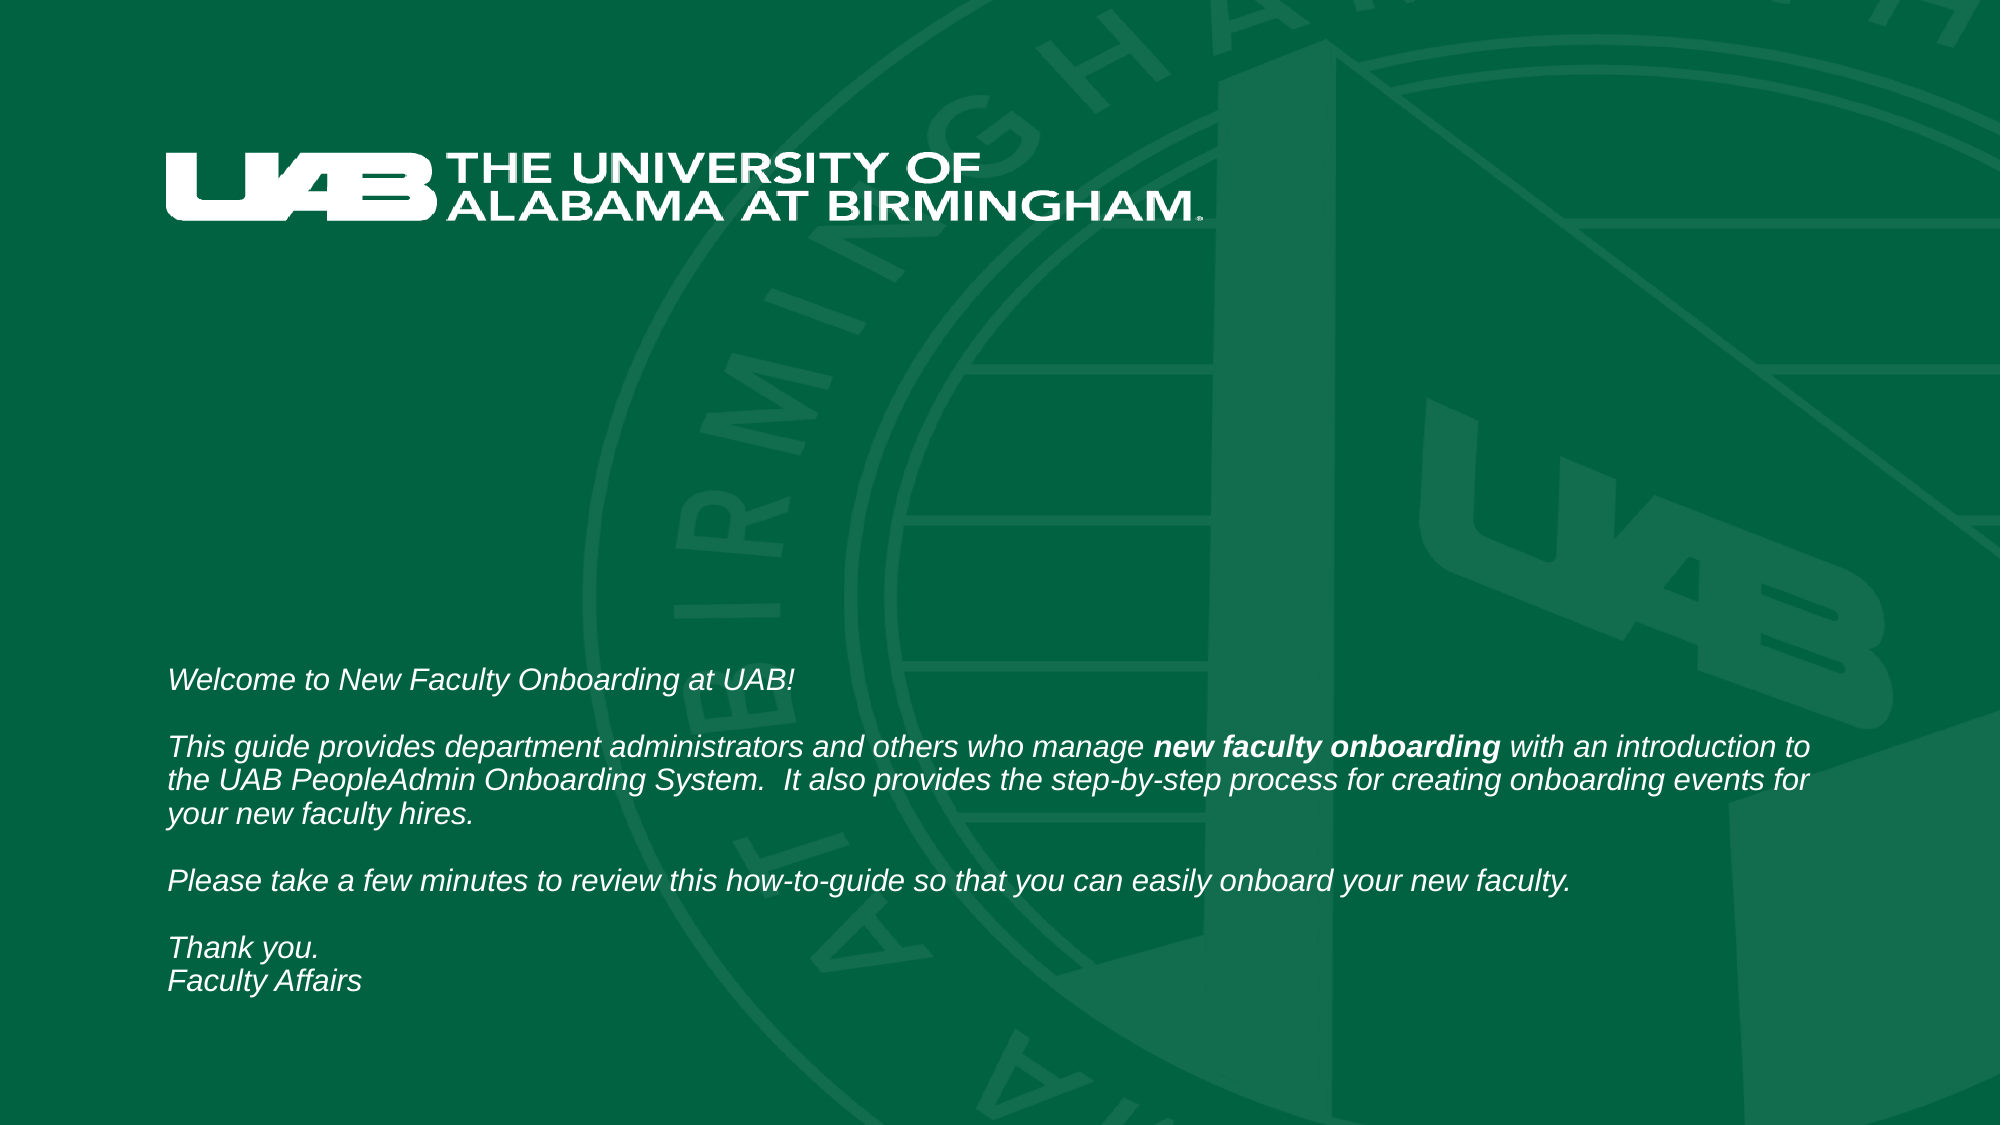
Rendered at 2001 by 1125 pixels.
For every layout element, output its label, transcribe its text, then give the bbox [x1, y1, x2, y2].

picture [166, 0, 2001, 1125]
title Welcome to New Faculty Onboarding at UAB! This guide provides department administrators and others who manage new faculty onboarding with an introduction to the UAB PeopleAdmin Onboarding System. It also provides the step-by-step process for creating onboarding events for your new faculty hires. Please take a few minutes to review this how-to-guide so that you can easily onboard your new faculty. Thank you. Faculty Affairs [167, 658, 1812, 1125]
